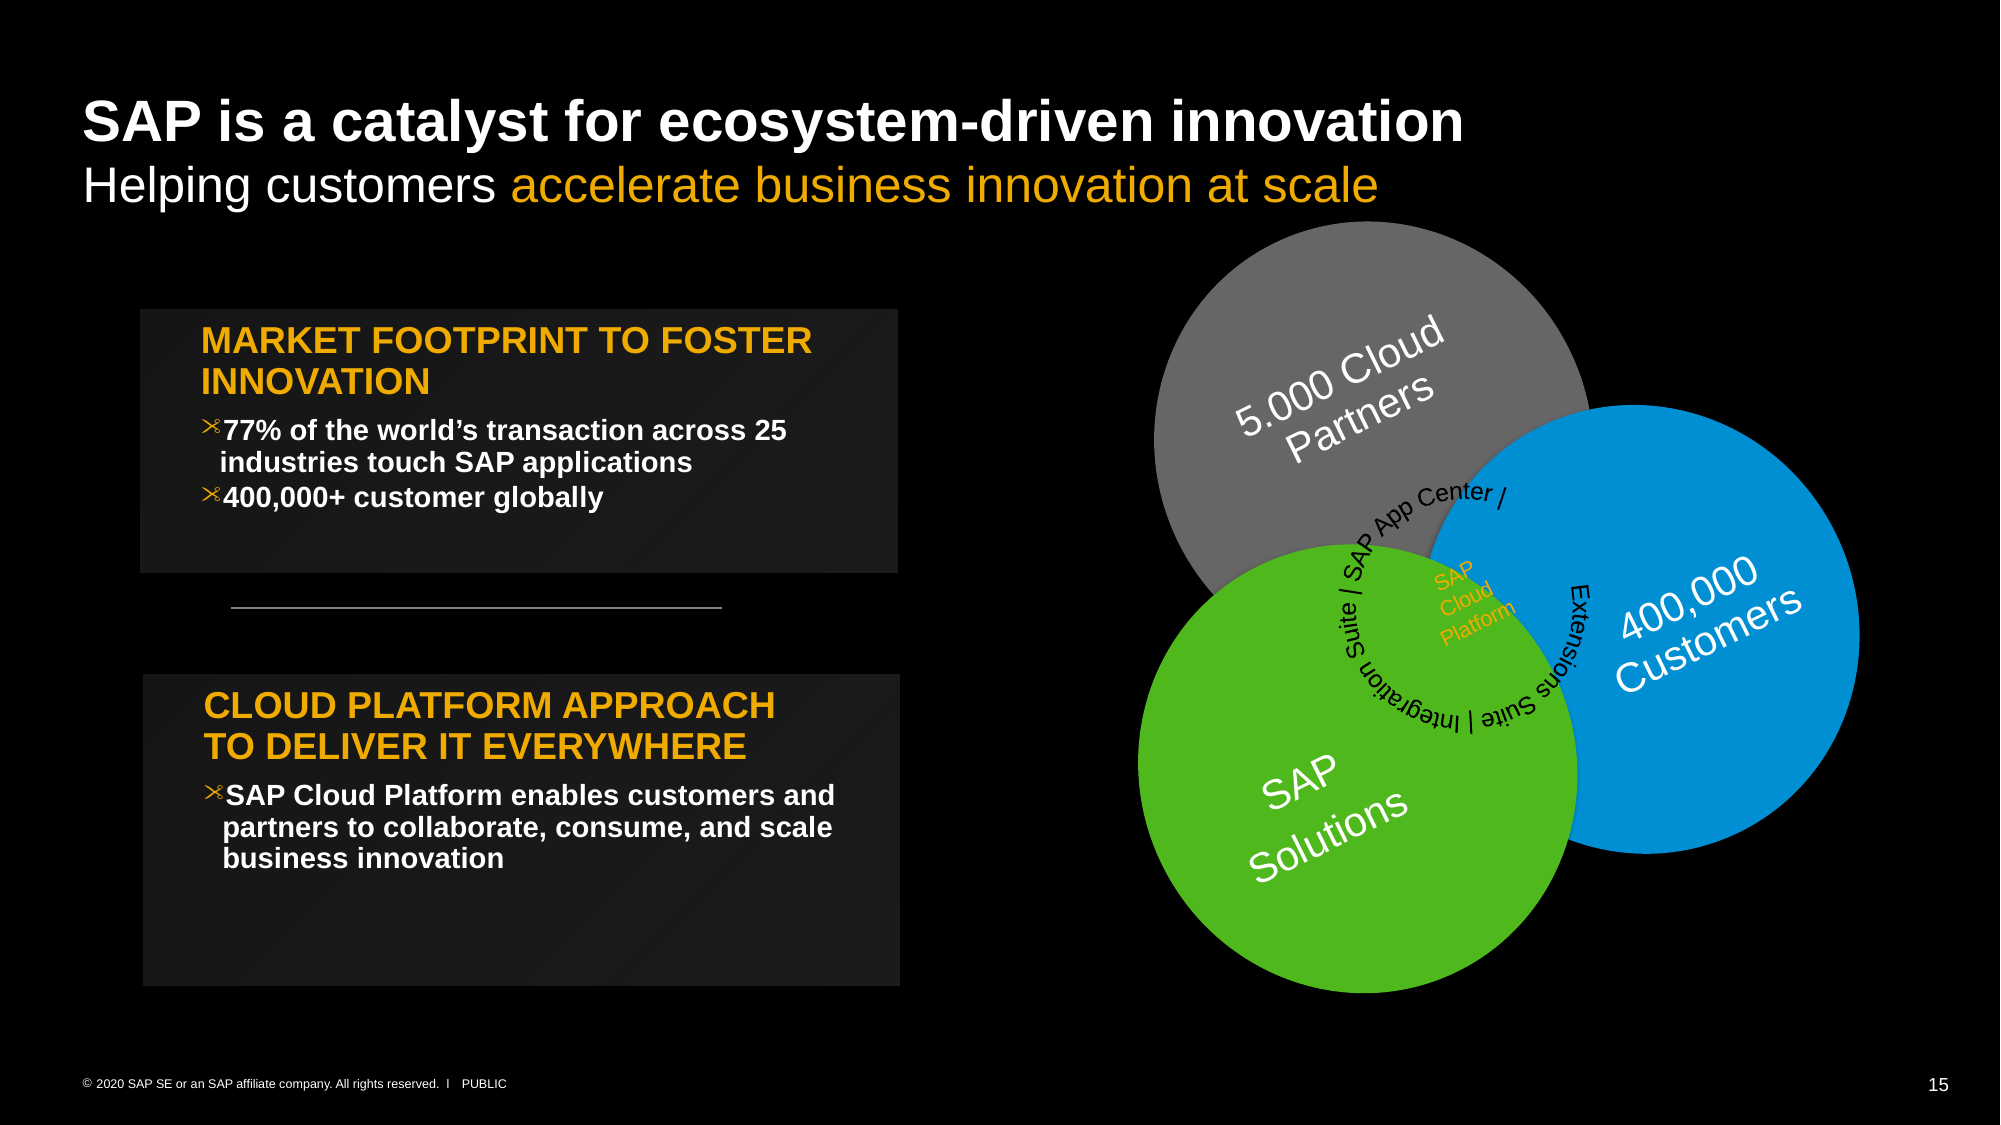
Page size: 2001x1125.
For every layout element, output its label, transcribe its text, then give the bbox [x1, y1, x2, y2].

text_box CLOUD PLATFORM APPROACH TO DELIVER IT EVERYWHERE SAP Cloud Platform enables customers and partners to collaborate, consume, and scale business innovation [143, 674, 900, 986]
text_box MARKET FOOTPRINT TO FOSTER INNOVATION 77% of the world’s transaction across 25 industries touch SAP applications 400,000+ customer globally [140, 309, 898, 573]
title SAP is a catalyst for ecosystem-driven innovation Helping customers accelerate business innovation at scale [82, 82, 2001, 265]
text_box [1060, 205, 1812, 940]
